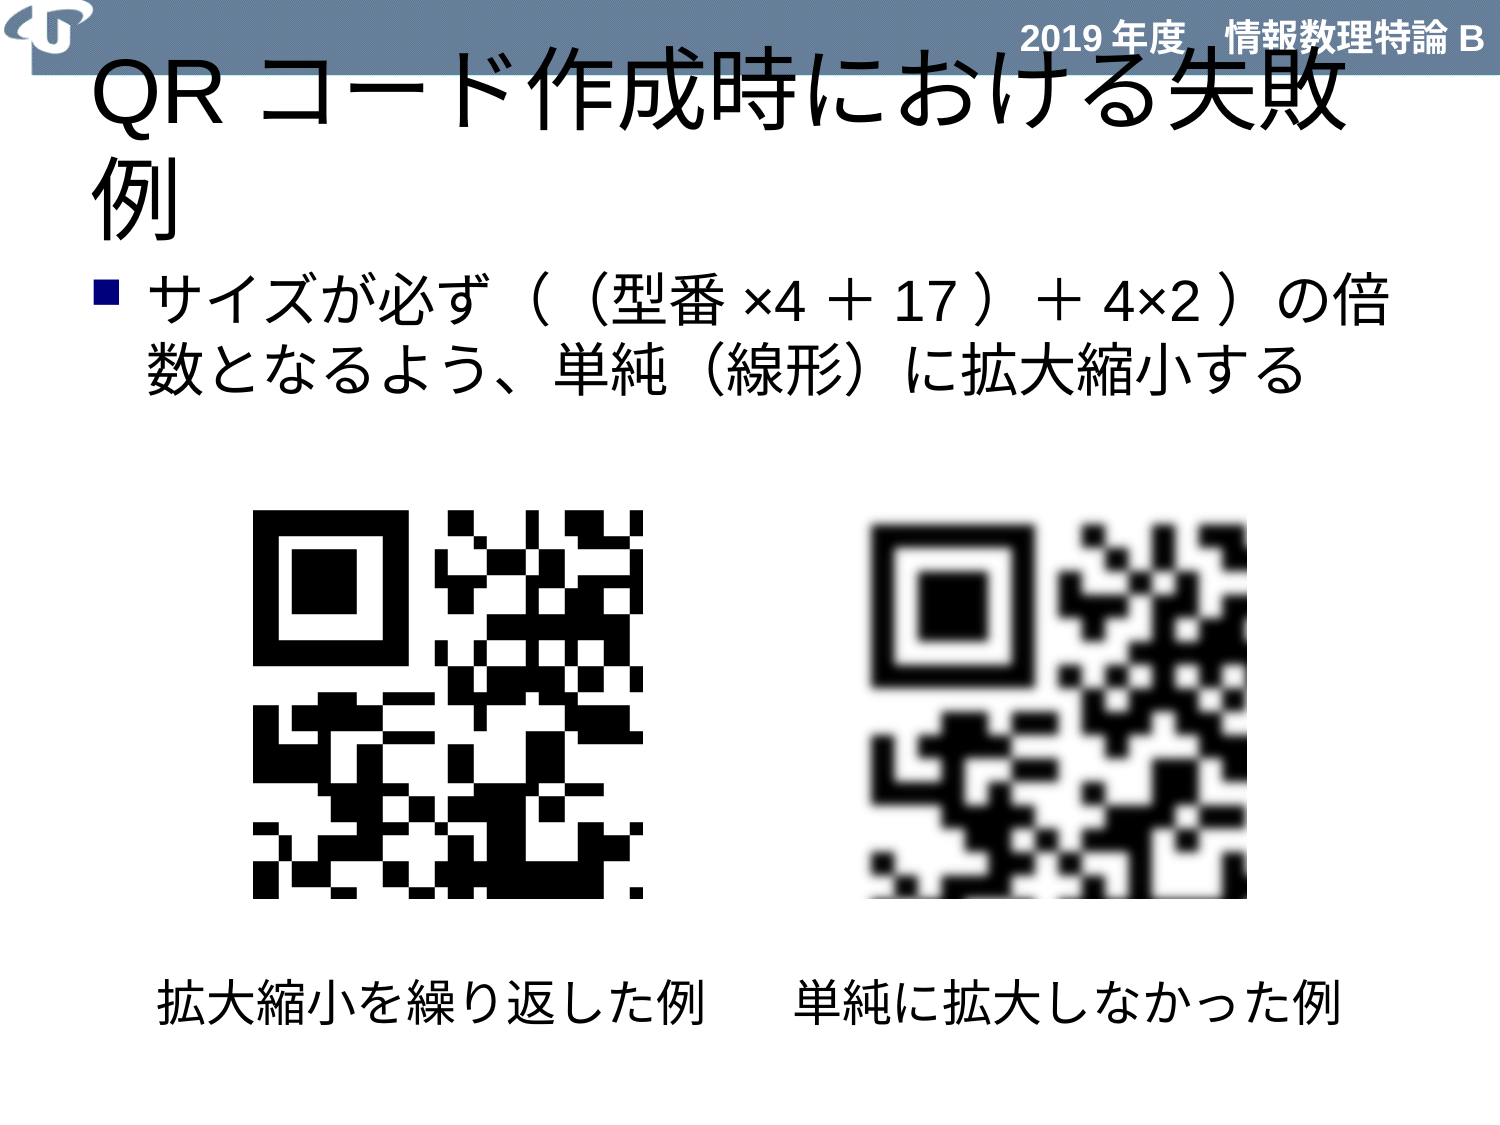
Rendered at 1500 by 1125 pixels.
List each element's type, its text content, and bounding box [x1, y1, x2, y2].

text_box 拡大縮小を繰り返した例 [141, 964, 722, 1039]
list サイズが必ず（（型番×4＋17）＋4×2）の倍数となるよう、単純（線形）に拡大縮小する [75, 255, 1424, 433]
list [856, 509, 1246, 899]
text_box 単純に拡大しなかった例 [777, 964, 1357, 1039]
title QRコード作成時における失敗例 [75, 75, 1425, 208]
picture [0, 0, 1500, 1125]
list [253, 509, 643, 899]
